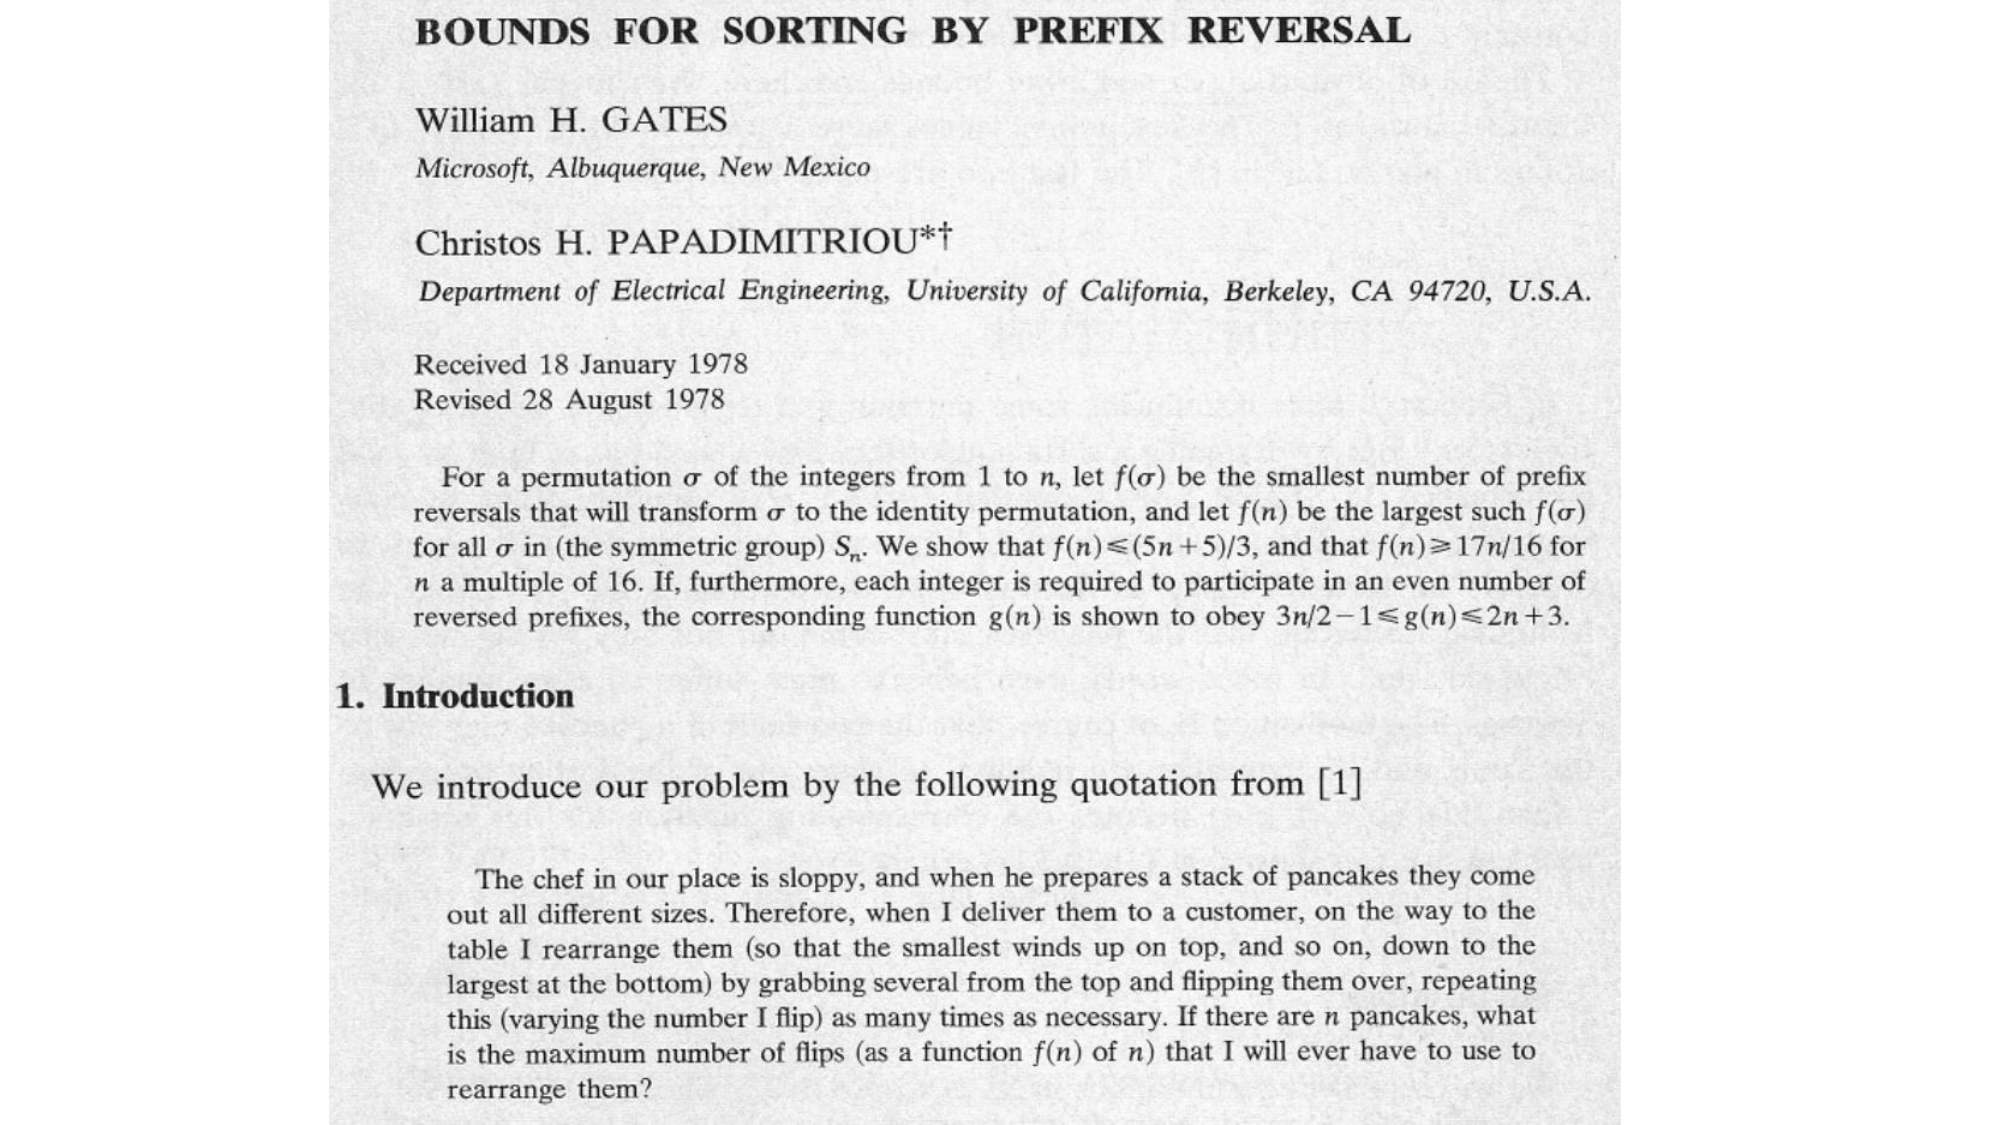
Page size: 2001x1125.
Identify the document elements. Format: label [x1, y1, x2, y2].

list [329, 0, 1621, 1125]
